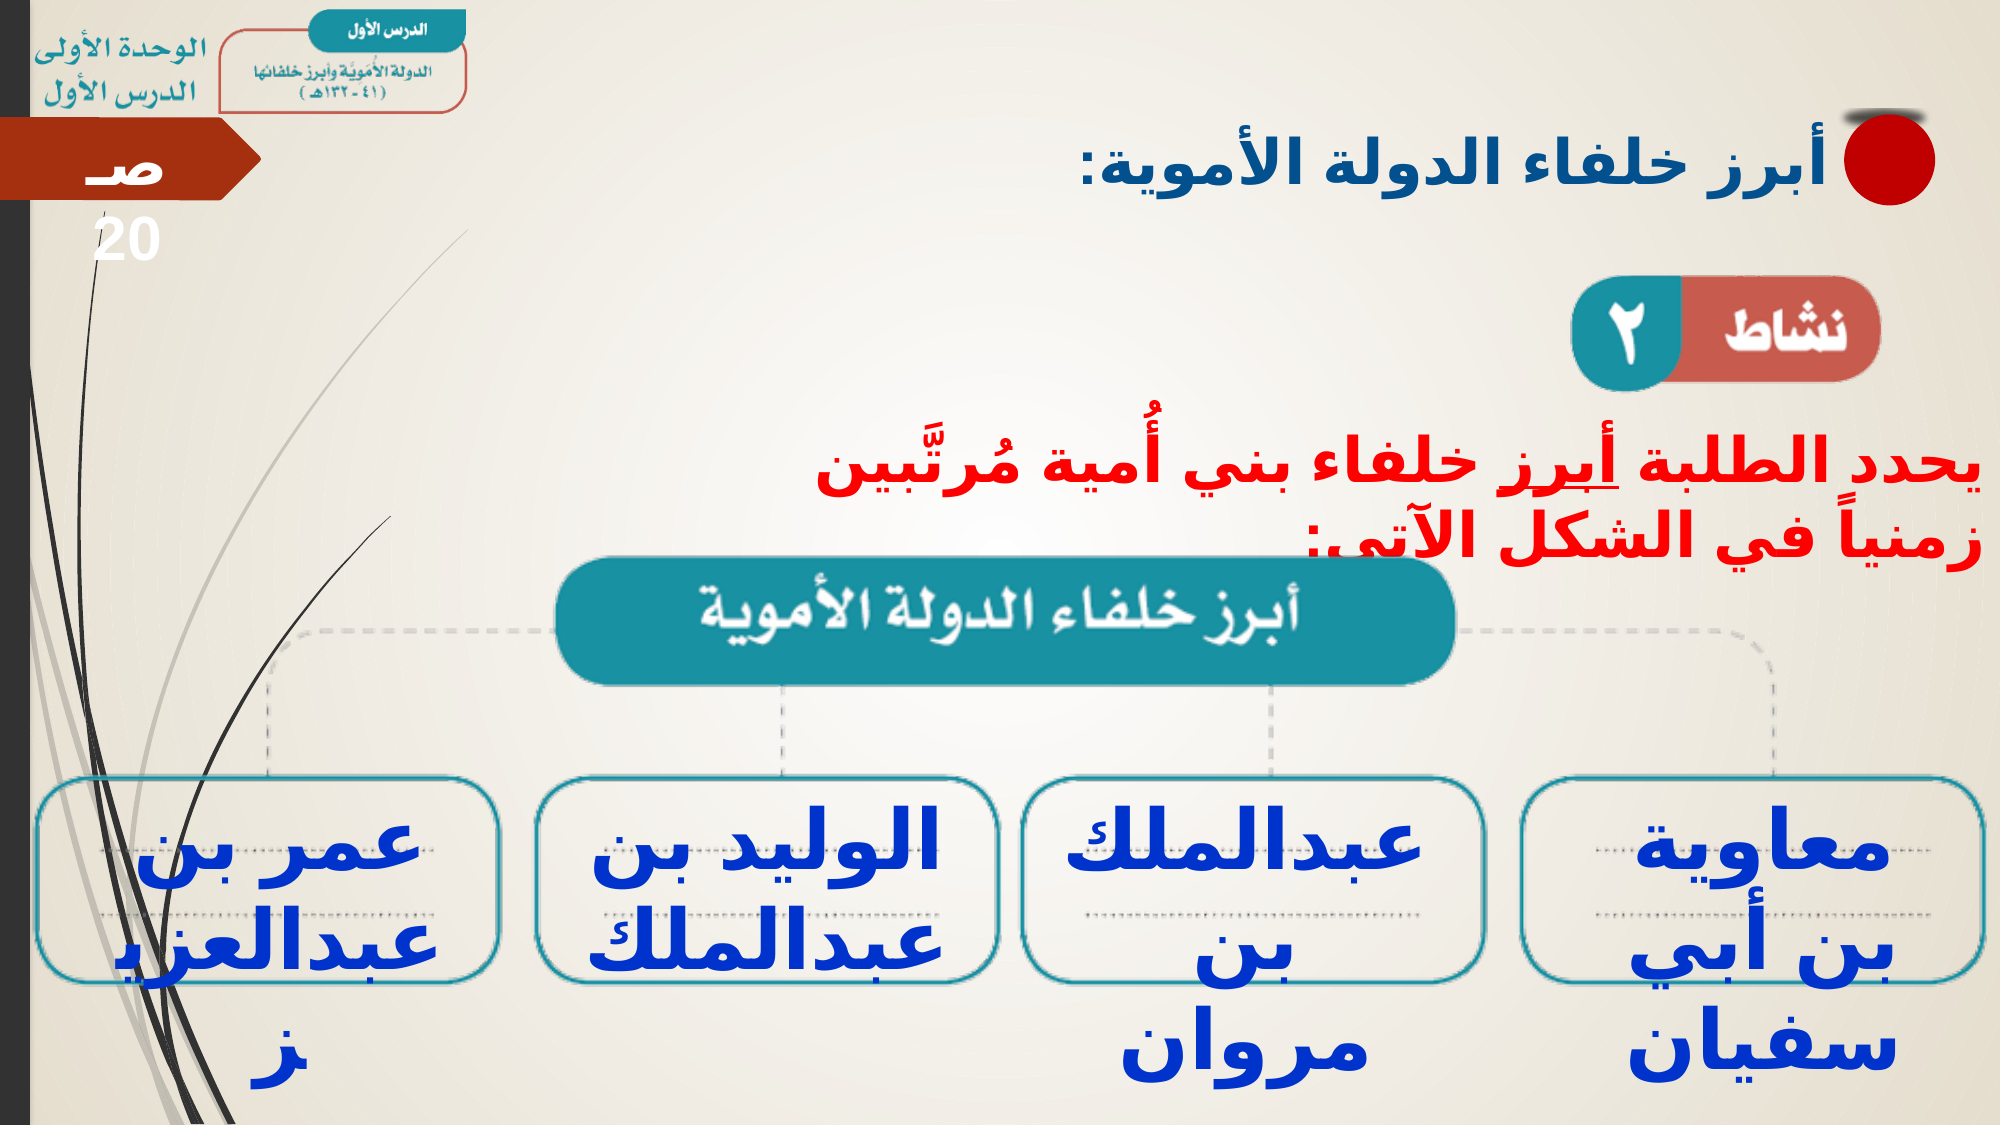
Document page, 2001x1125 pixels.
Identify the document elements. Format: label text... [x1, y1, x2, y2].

picture [217, 8, 468, 116]
text_box [1844, 114, 1936, 206]
picture [24, 535, 2000, 1002]
picture [1563, 263, 1892, 398]
picture [30, 27, 210, 116]
text_box عمر بن عبدالعزيز [80, 1013, 481, 1094]
text_box عبدالملك بن مروان [1045, 1013, 1447, 1094]
text_box معاوية بن أبي سفيان [1563, 1013, 1965, 1094]
text_box يحدد الطلبة أبرز خلفاء بني أُمية مُرتَّبين زمنياً في الشكل الآتي: [690, 412, 2000, 535]
text_box صـ 20 [31, 115, 224, 281]
text_box أبرز خلفاء الدولة الأموية: [906, 114, 1845, 205]
